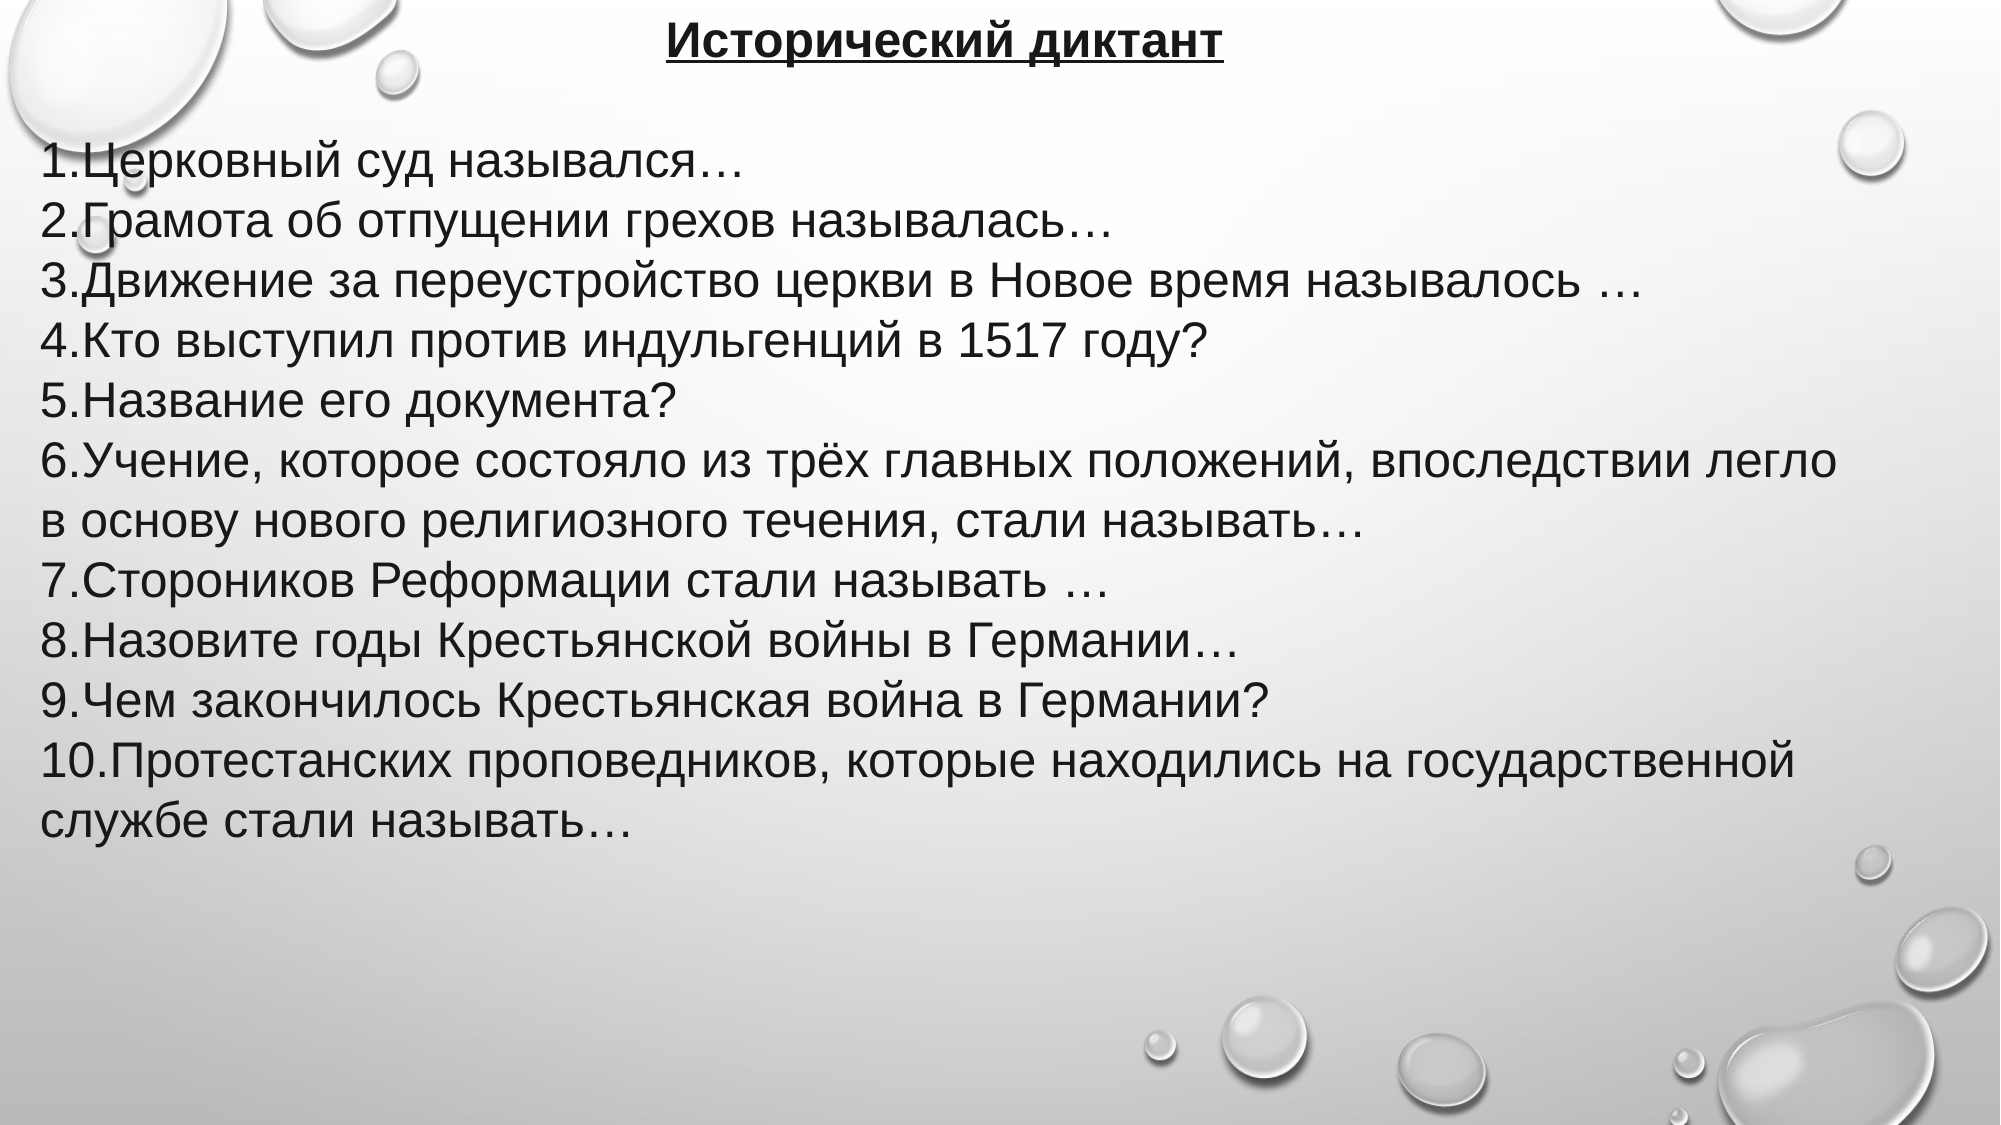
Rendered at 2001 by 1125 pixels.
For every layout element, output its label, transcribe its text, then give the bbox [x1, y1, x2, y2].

text_box Исторический диктант 1.Церковный суд назывался… 2.Грамота об отпущении грехов называлась… 3.Движение за переустройство церкви в Новое время называлось … 4.Кто выступил против индульгенций в 1517 году? 5.Название его документа? 6.Учение, которое состояло из трёх главных положений, впоследствии легло в основу нового религиозного течения, стали называть… 7.Стороников Реформации стали называть … 8.Назовите годы Крестьянской войны в Германии… 9.Чем закончилось Крестьянская война в Германии? 10.Протестанских проповедников, которые находились на государственной службе стали называть… [25, 0, 1879, 855]
picture [0, 0, 2000, 1125]
